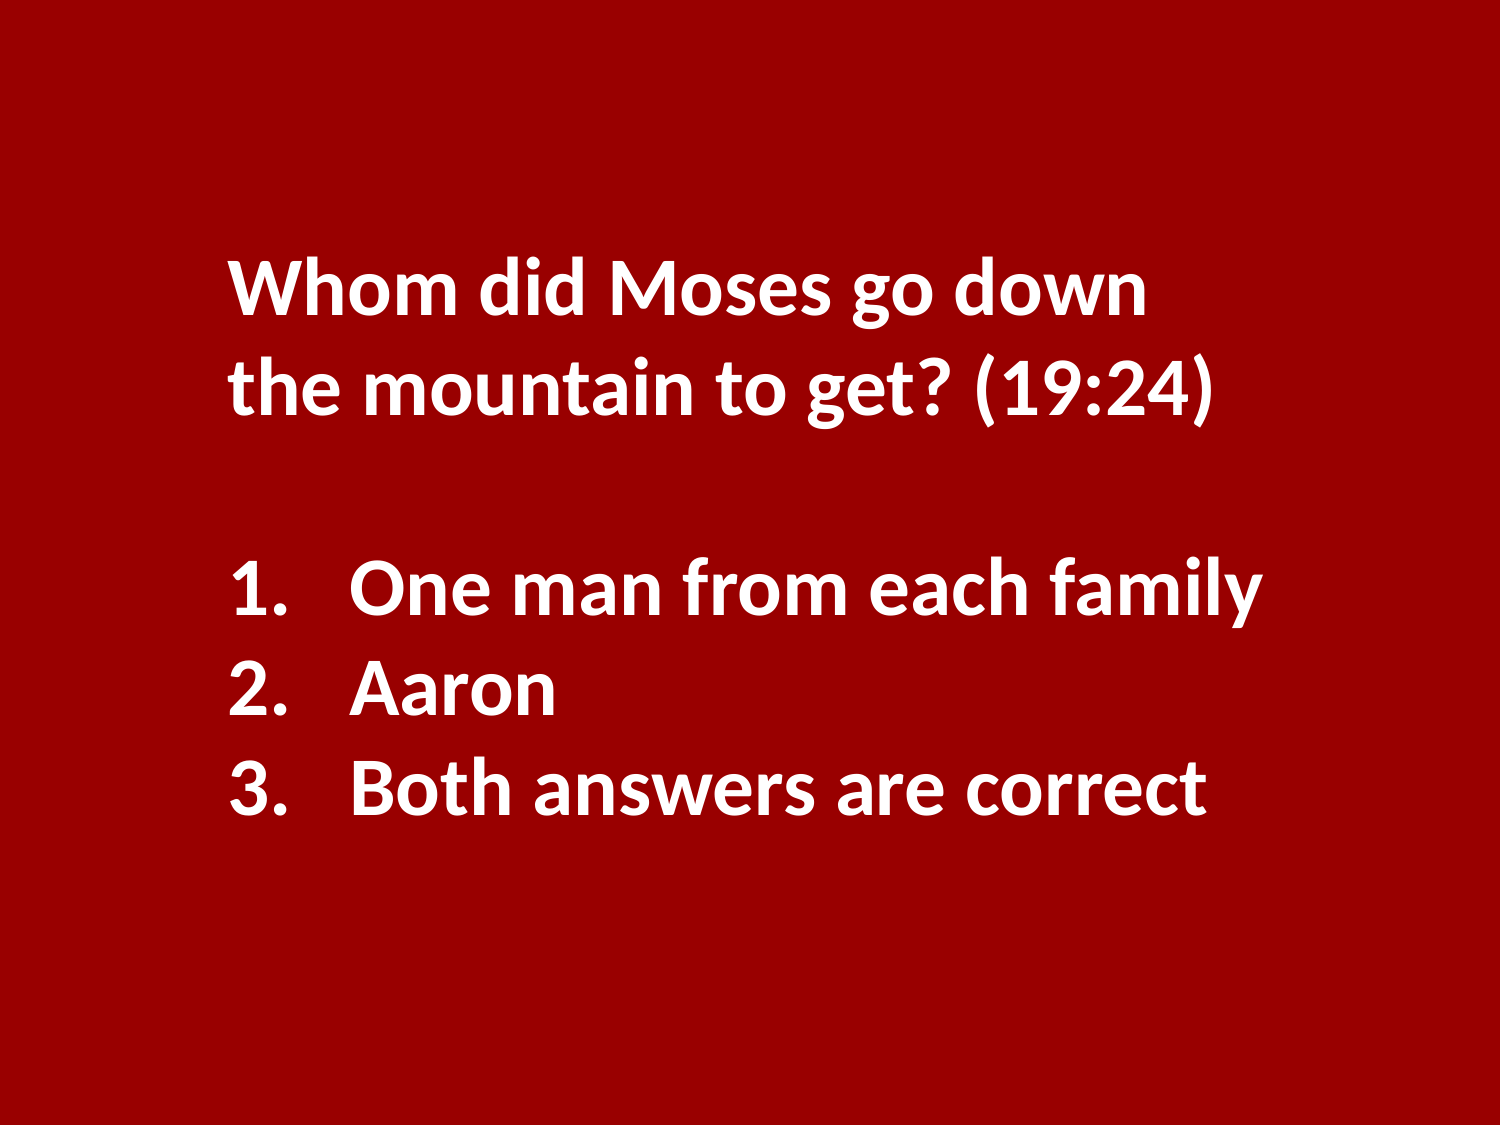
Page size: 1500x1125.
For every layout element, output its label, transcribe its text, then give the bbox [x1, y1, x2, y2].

text_box Whom did Moses go down the mountain to get? (19:24) One man from each family Aaron Both answers are correct [212, 224, 1288, 840]
